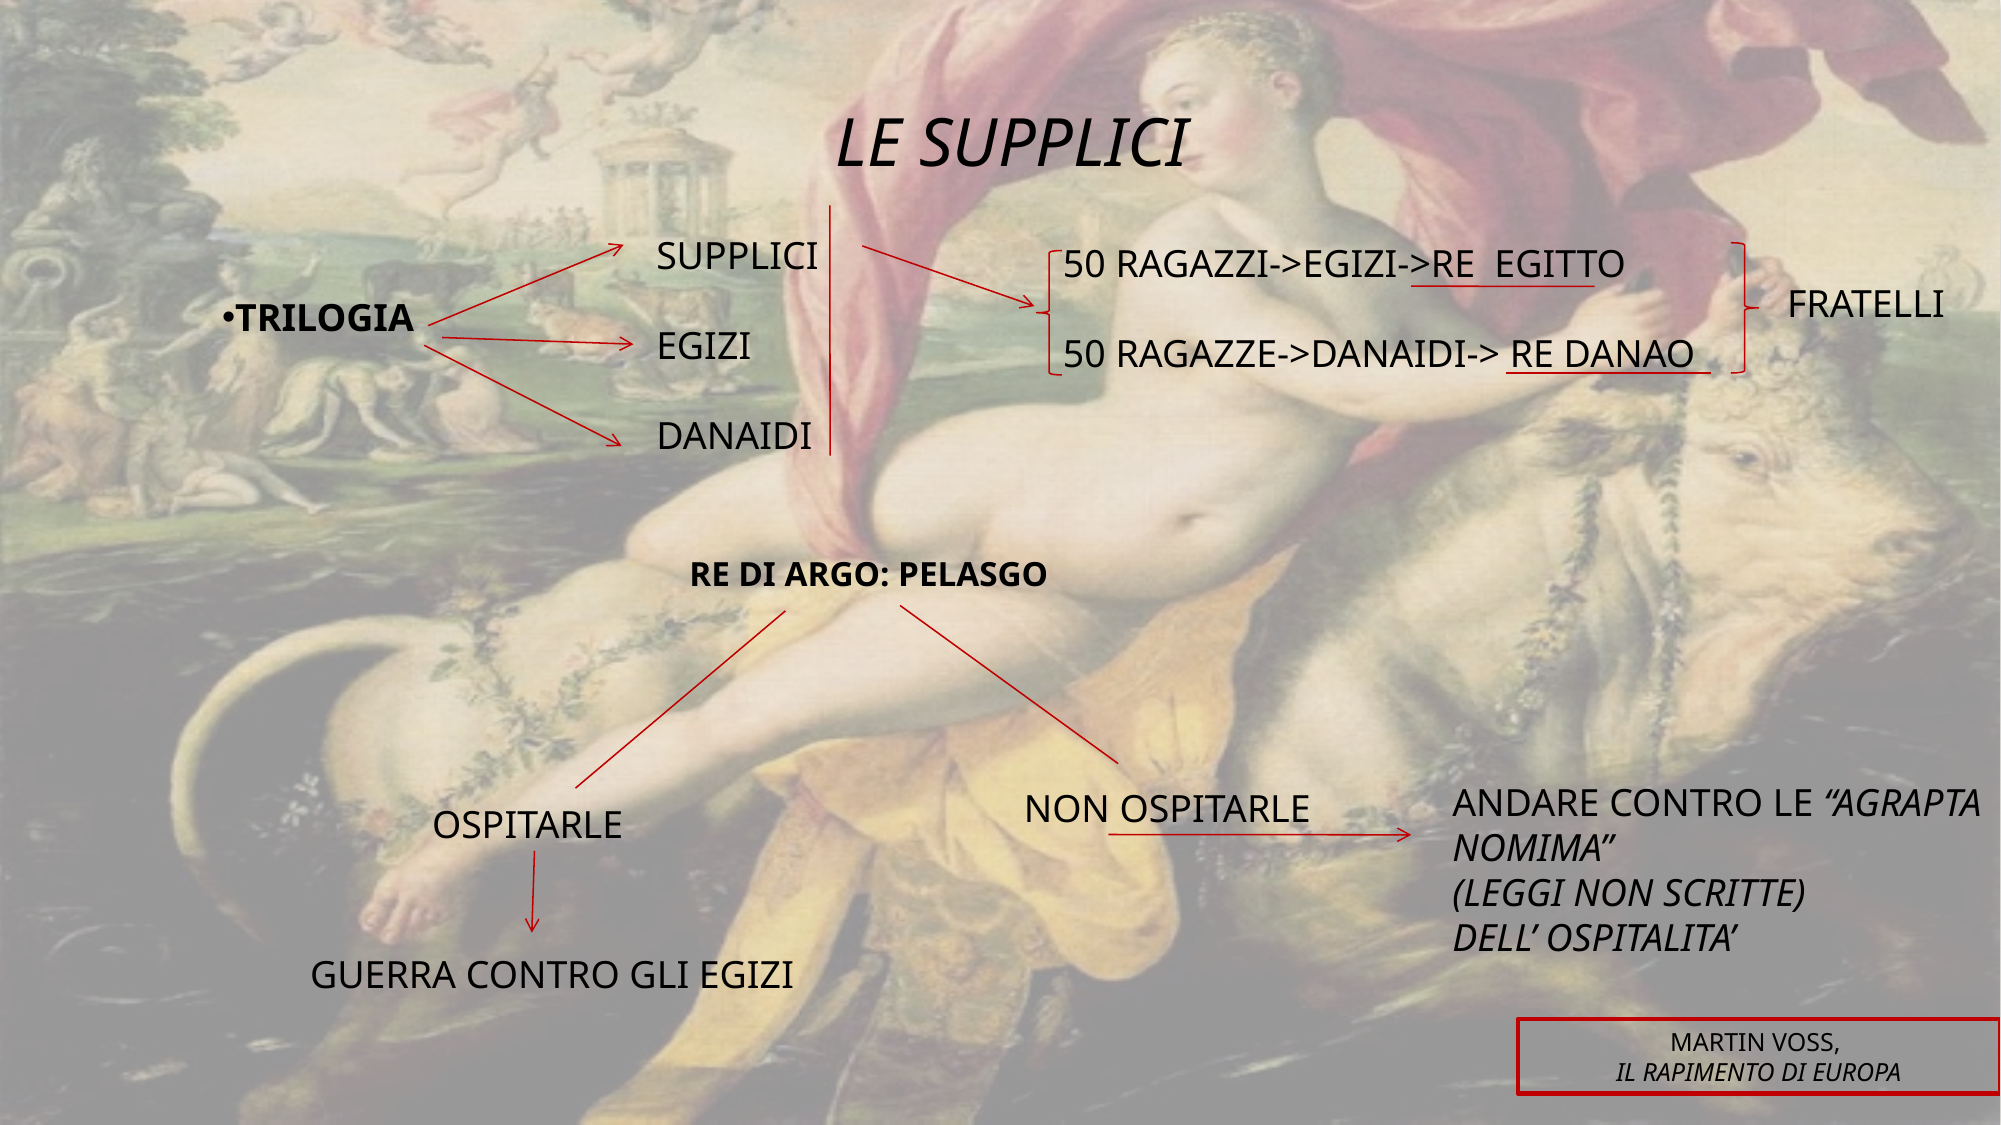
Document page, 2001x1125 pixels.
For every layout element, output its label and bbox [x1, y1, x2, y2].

text_box [899, 605, 1119, 764]
text_box [861, 245, 1035, 307]
text_box [424, 345, 622, 447]
picture [0, 0, 2000, 1125]
text_box [441, 337, 634, 345]
text_box [428, 244, 624, 326]
text_box [575, 610, 786, 789]
text_box [492, 890, 575, 894]
